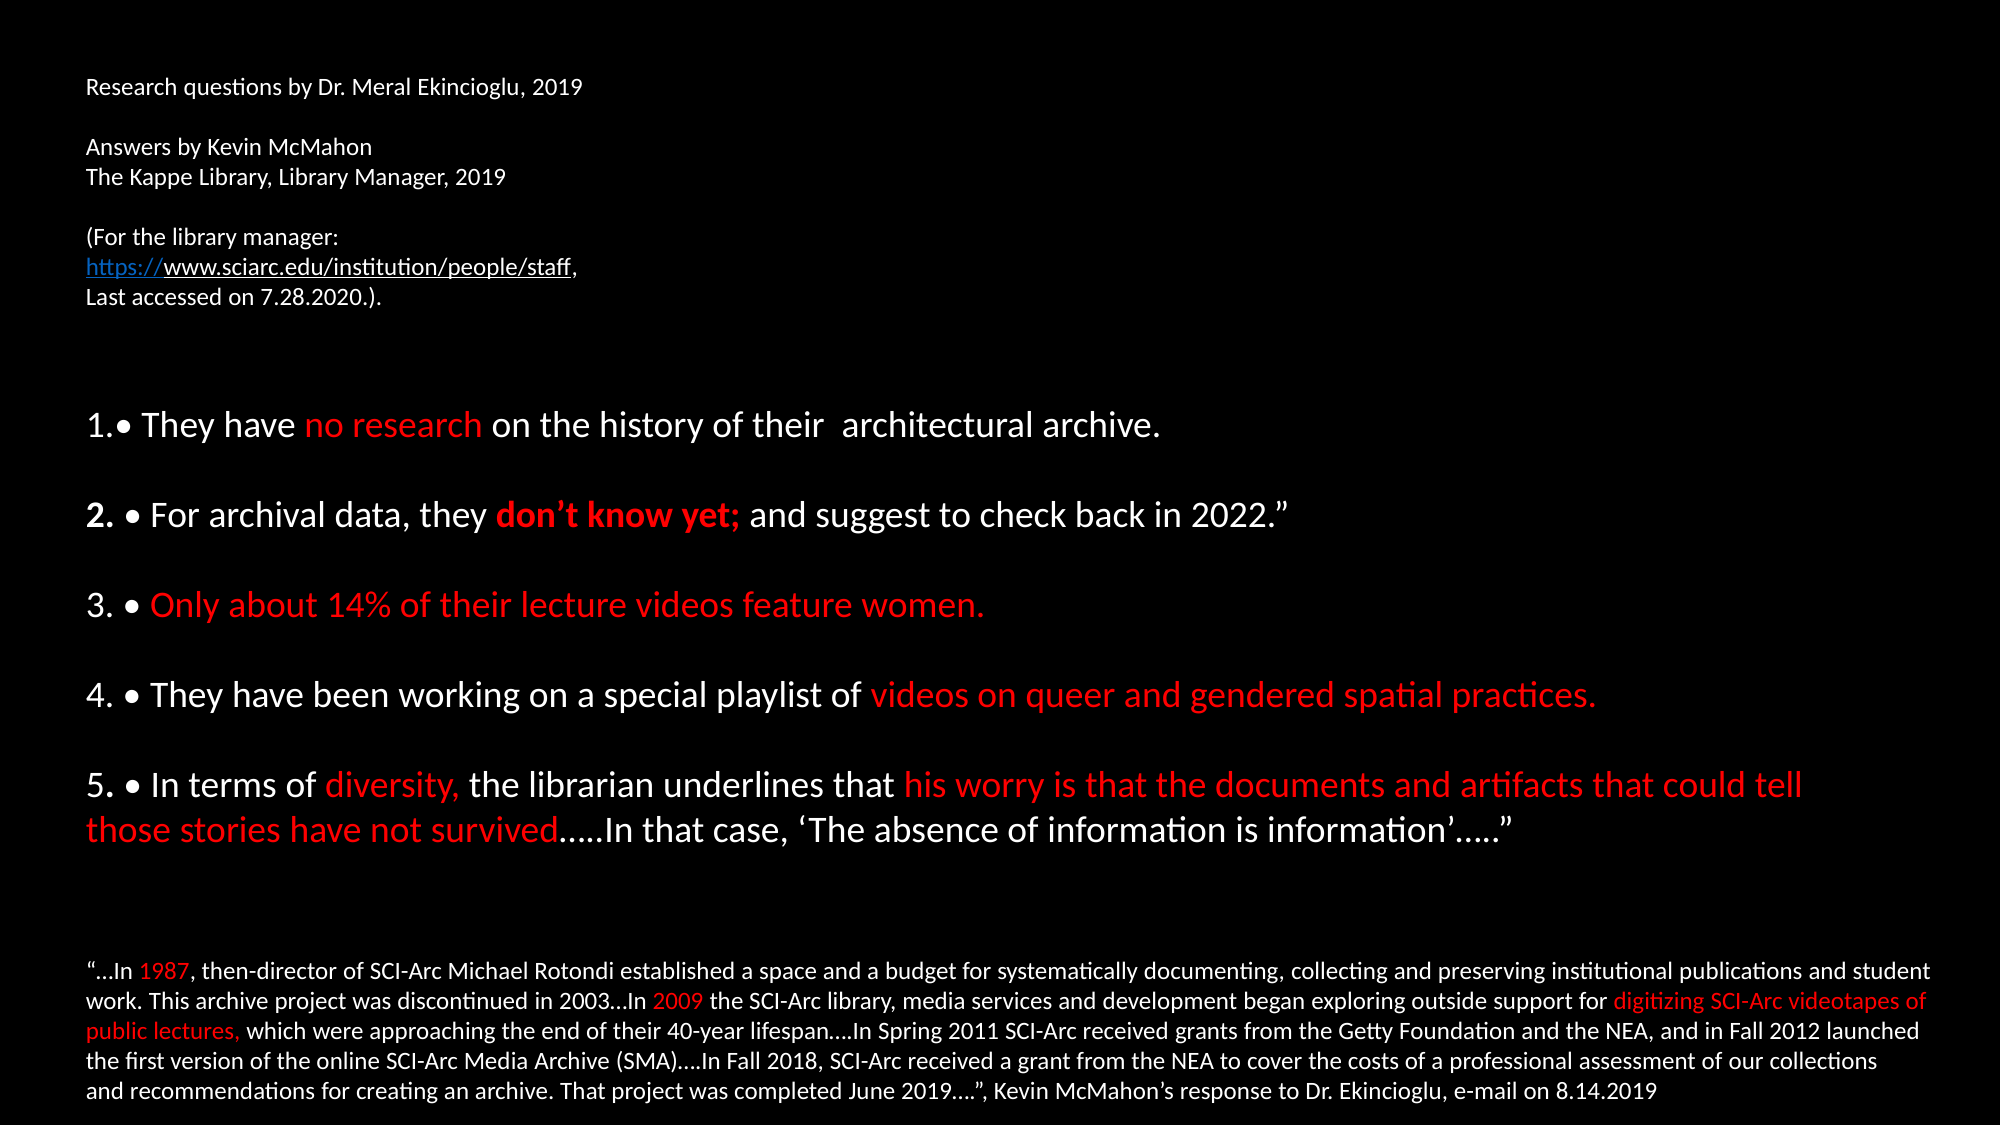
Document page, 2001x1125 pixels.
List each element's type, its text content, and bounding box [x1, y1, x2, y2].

text_box Research questions by Dr. Meral Ekincioglu, 2019 Answers by Kevin McMahon The Kappe Library, Library Manager, 2019 (For the library manager: https://www.sciarc.edu/institution/people/staff, Last accessed on 7.28.2020.). 1.• They have no research on the history of their architectural archive. 2. • For archival data, they don’t know yet; and suggest to check back in 2022.” 3. • Only about 14% of their lecture videos feature women. 4. • They have been working on a special playlist of videos on queer and gendered spatial practices. 5. • In terms of diversity, the librarian underlines that his worry is that the documents and artifacts that could tell those stories have not survived…..In that case, ‘The absence of information is information’…..” “…In 1987, then-director of SCI-Arc Michael Rotondi established a space and a budget for systematically documenting, collecting and preserving institutional publications and student work. This archive project was discontinued in 2003…In 2009 the SCI-Arc library, media services and development began exploring outside support for digitizing SCI-Arc videotapes of public lectures, which were approaching the end of their 40-year lifespan….In Spring 2011 SCI-Arc received grants from the Getty Foundation and the NEA, and in Fall 2012 launched the first version of the online SCI-Arc Media Archive (SMA)….In Fall 2018, SCI-Arc received a grant from the NEA to cover the costs of a professional assessment of our collections and recommendations for creating an archive. That project was completed June 2019….”, Kevin McMahon’s response to Dr. Ekincioglu, e-mail on 8.14.2019 [71, 63, 1952, 1125]
